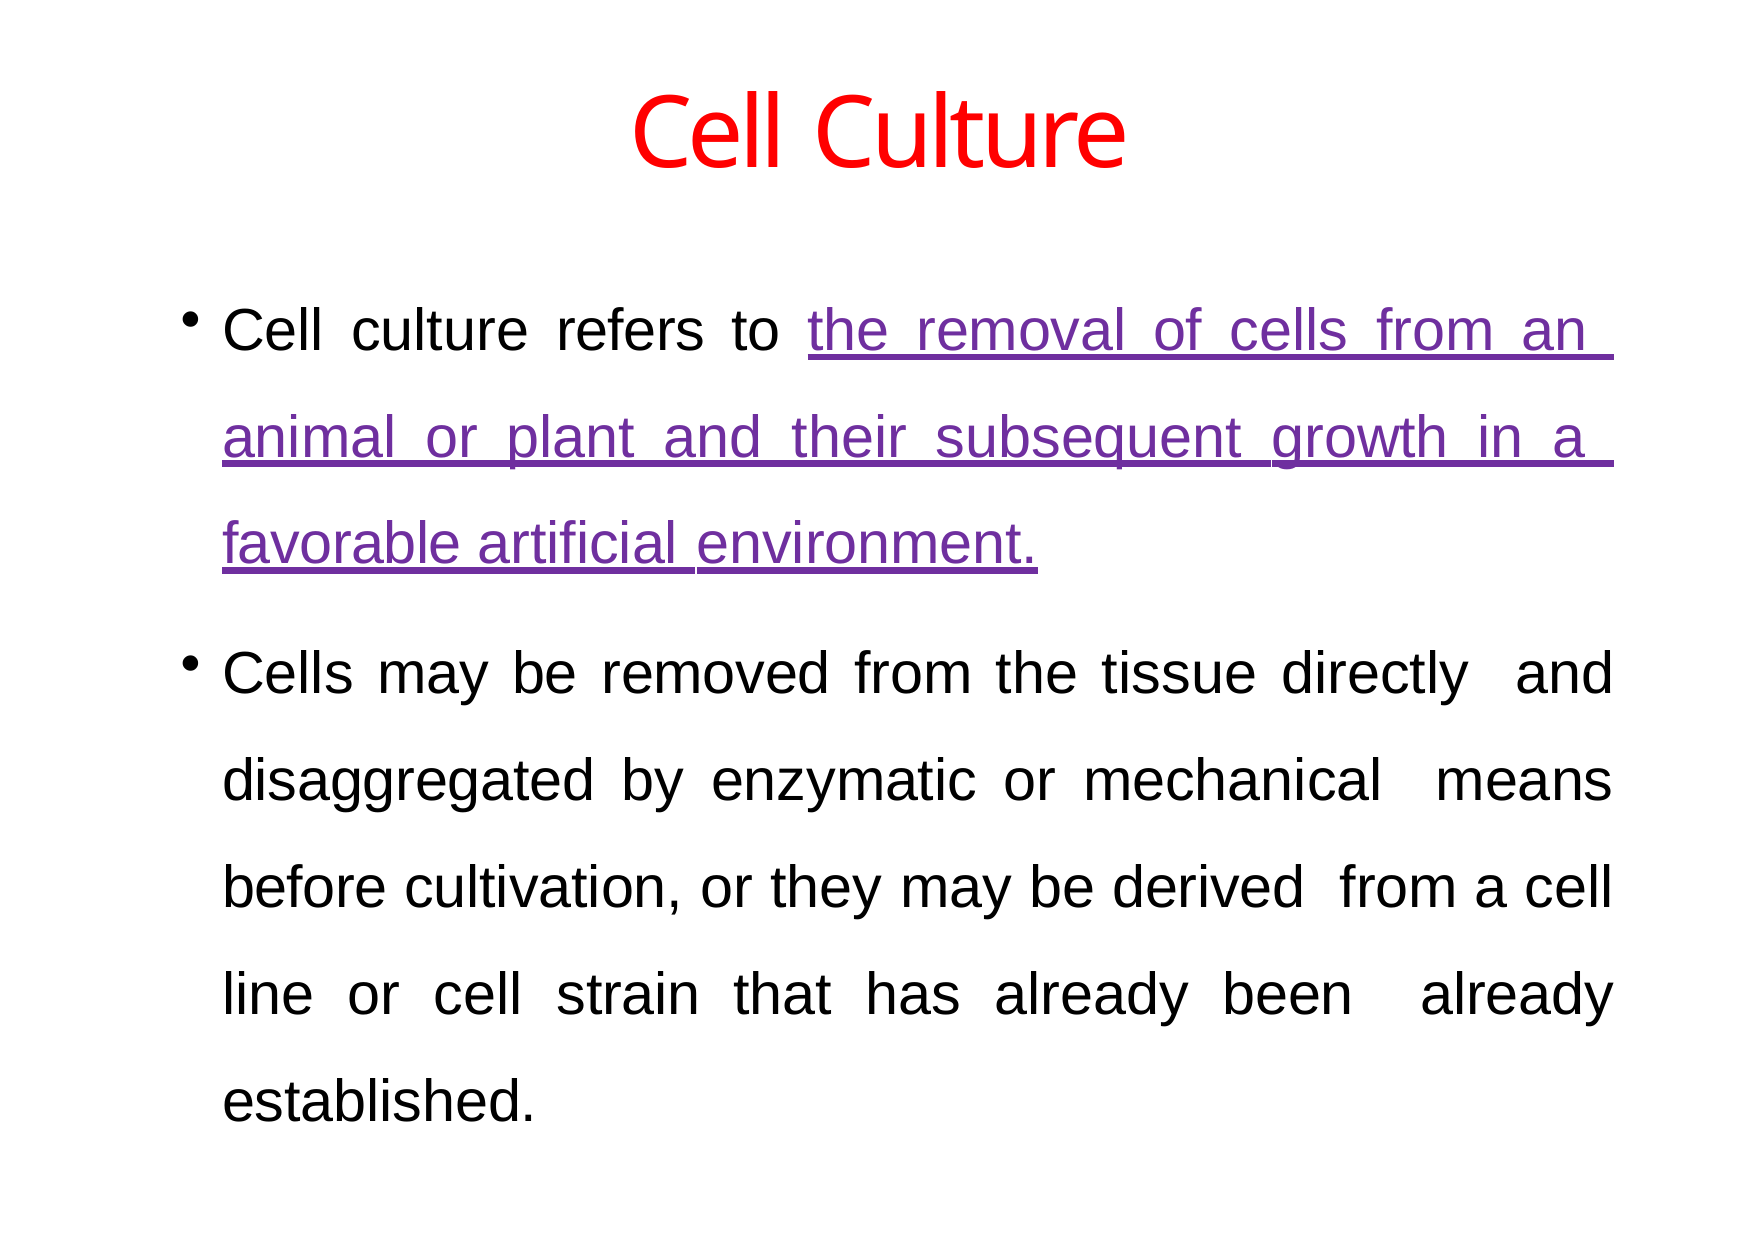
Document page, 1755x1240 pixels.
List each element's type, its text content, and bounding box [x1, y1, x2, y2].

text_box Cell culture refers to the removal of cells from an animal or plant and their subsequent growth in a favorable artificial environment. Cells may be removed from the tissue directly and disaggregated by enzymatic or mechanical means before cultivation, or they may be derived from a cell line or cell strain that has already been already established. [178, 253, 1616, 1133]
title Cell Culture [627, 64, 1253, 253]
